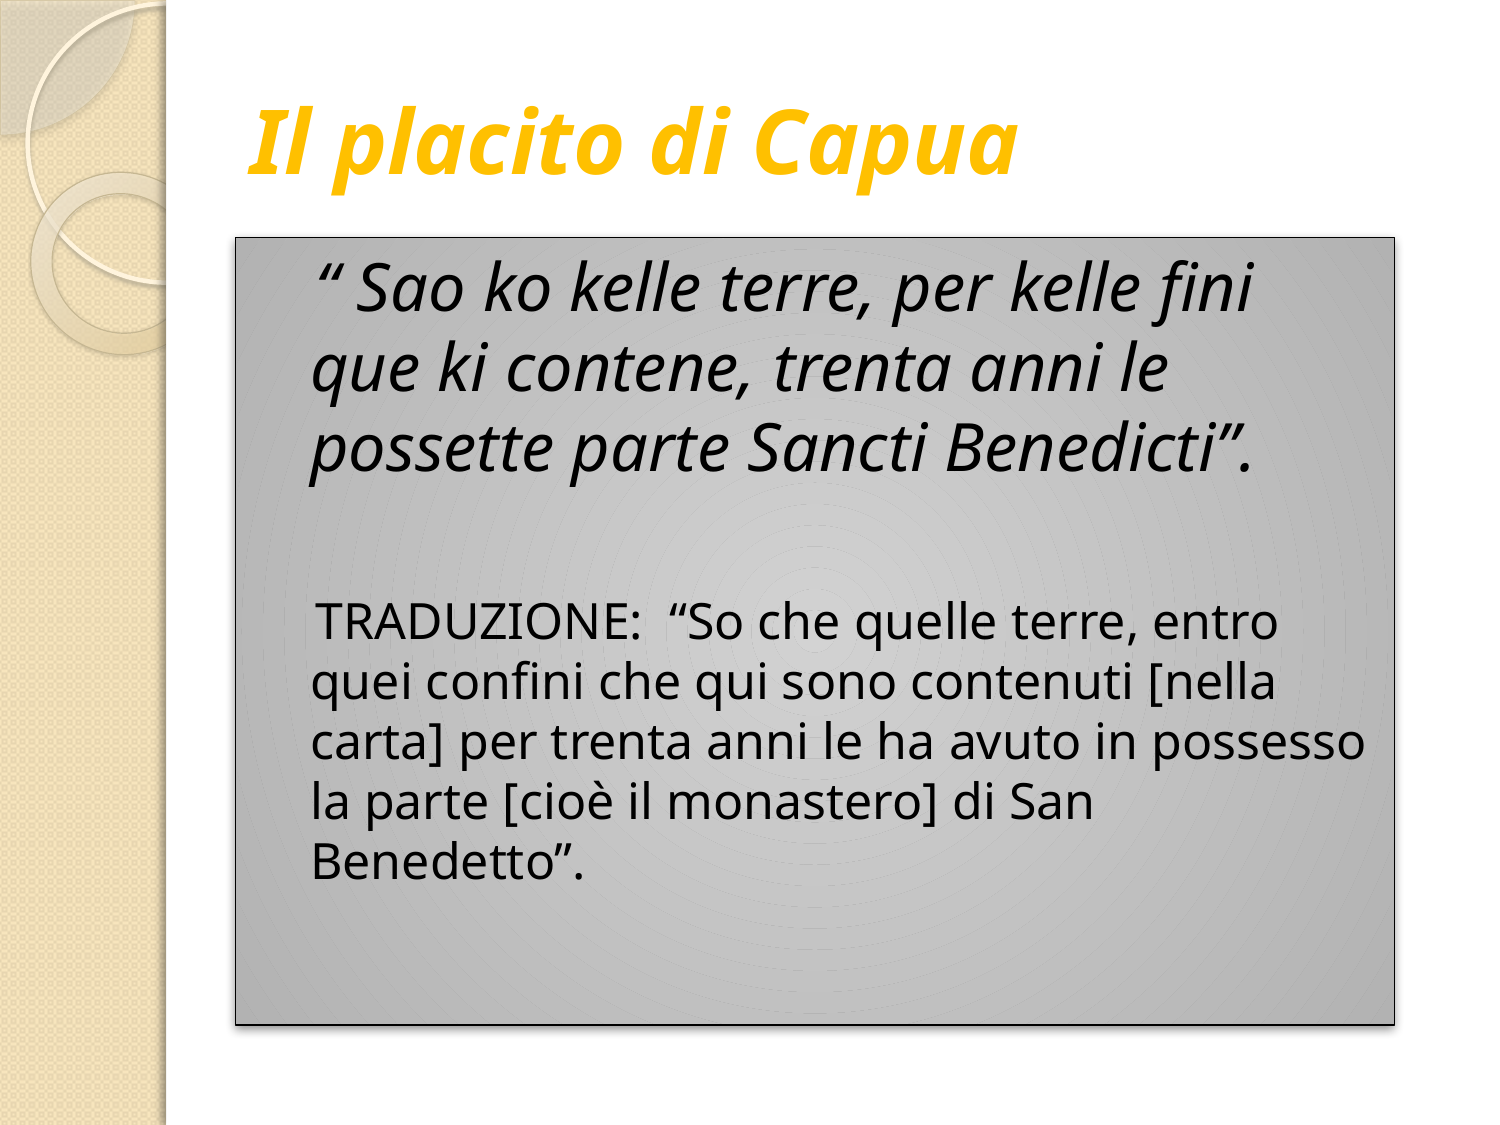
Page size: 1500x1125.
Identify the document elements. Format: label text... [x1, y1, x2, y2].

list “ Sao ko kelle terre, per kelle fini que ki contene, trenta anni le possette parte Sancti Benedicti”. TRADUZIONE: “So che quelle terre, entro quei confini che qui sono contenuti [nella carta] per trenta anni le ha avuto in possesso la parte [cioè il monastero] di San Benedetto”. [235, 237, 1395, 1026]
title Il placito di Capua [235, 45, 1466, 233]
